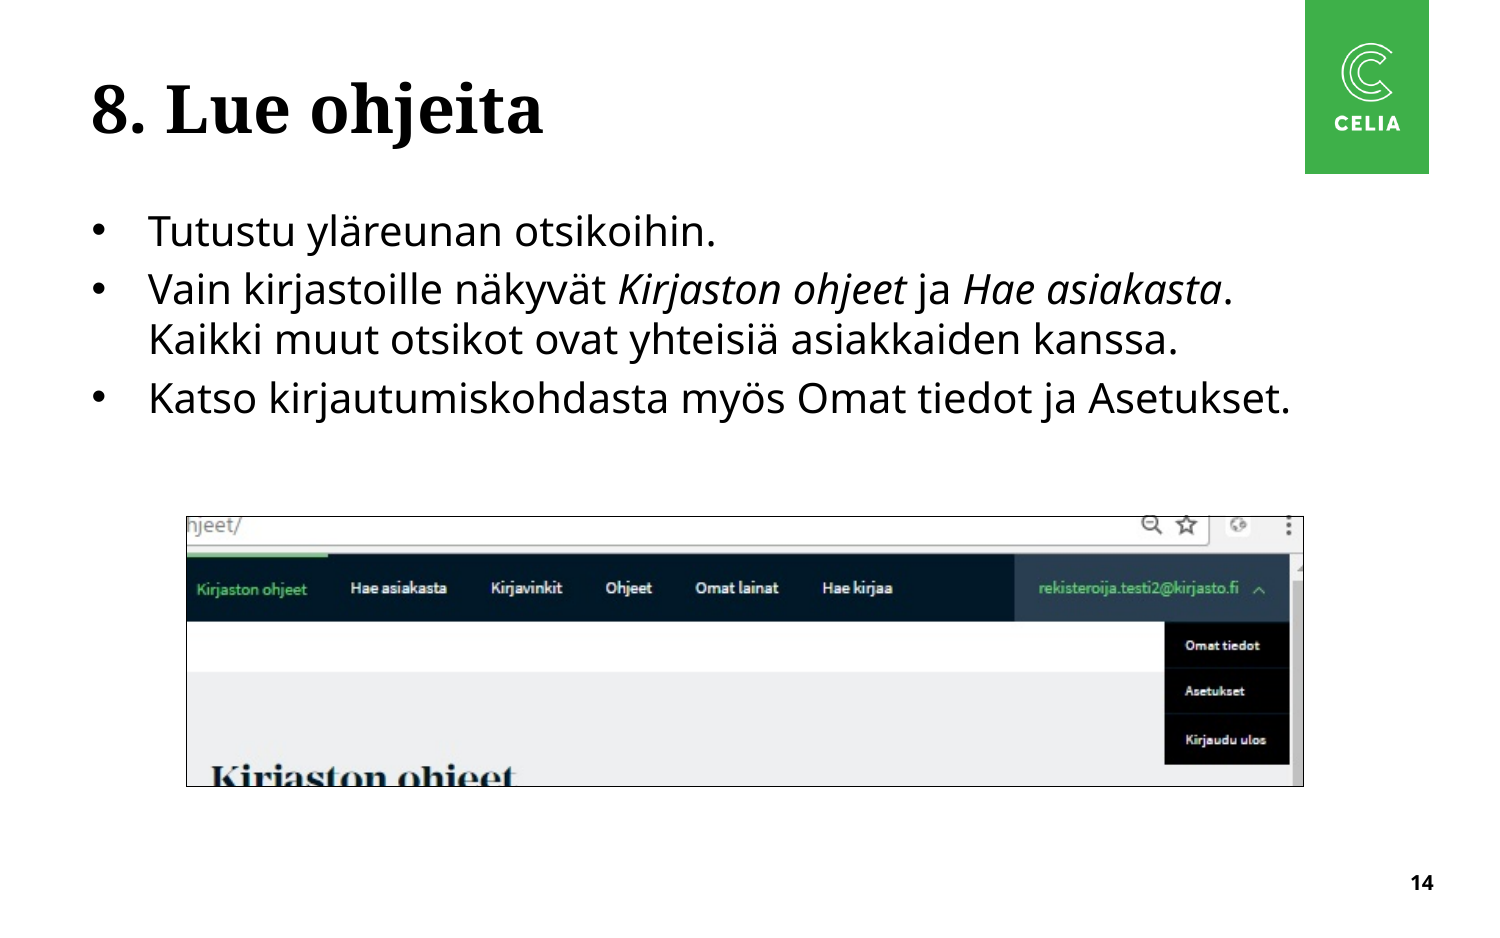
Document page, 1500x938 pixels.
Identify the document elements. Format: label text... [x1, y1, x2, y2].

list Tutustu yläreunan otsikoihin. Vain kirjastoille näkyvät Kirjaston ohjeet ja Hae asiakasta. Kaikki muut otsikot ovat yhteisiä asiakkaiden kanssa. Katso kirjautumiskohdasta myös Omat tiedot ja Asetukset. [76, 197, 1365, 859]
title 8. Lue ohjeita [76, 59, 1235, 174]
picture [185, 515, 1304, 787]
slide_number 14 [1098, 862, 1449, 913]
picture [1305, 0, 1429, 174]
